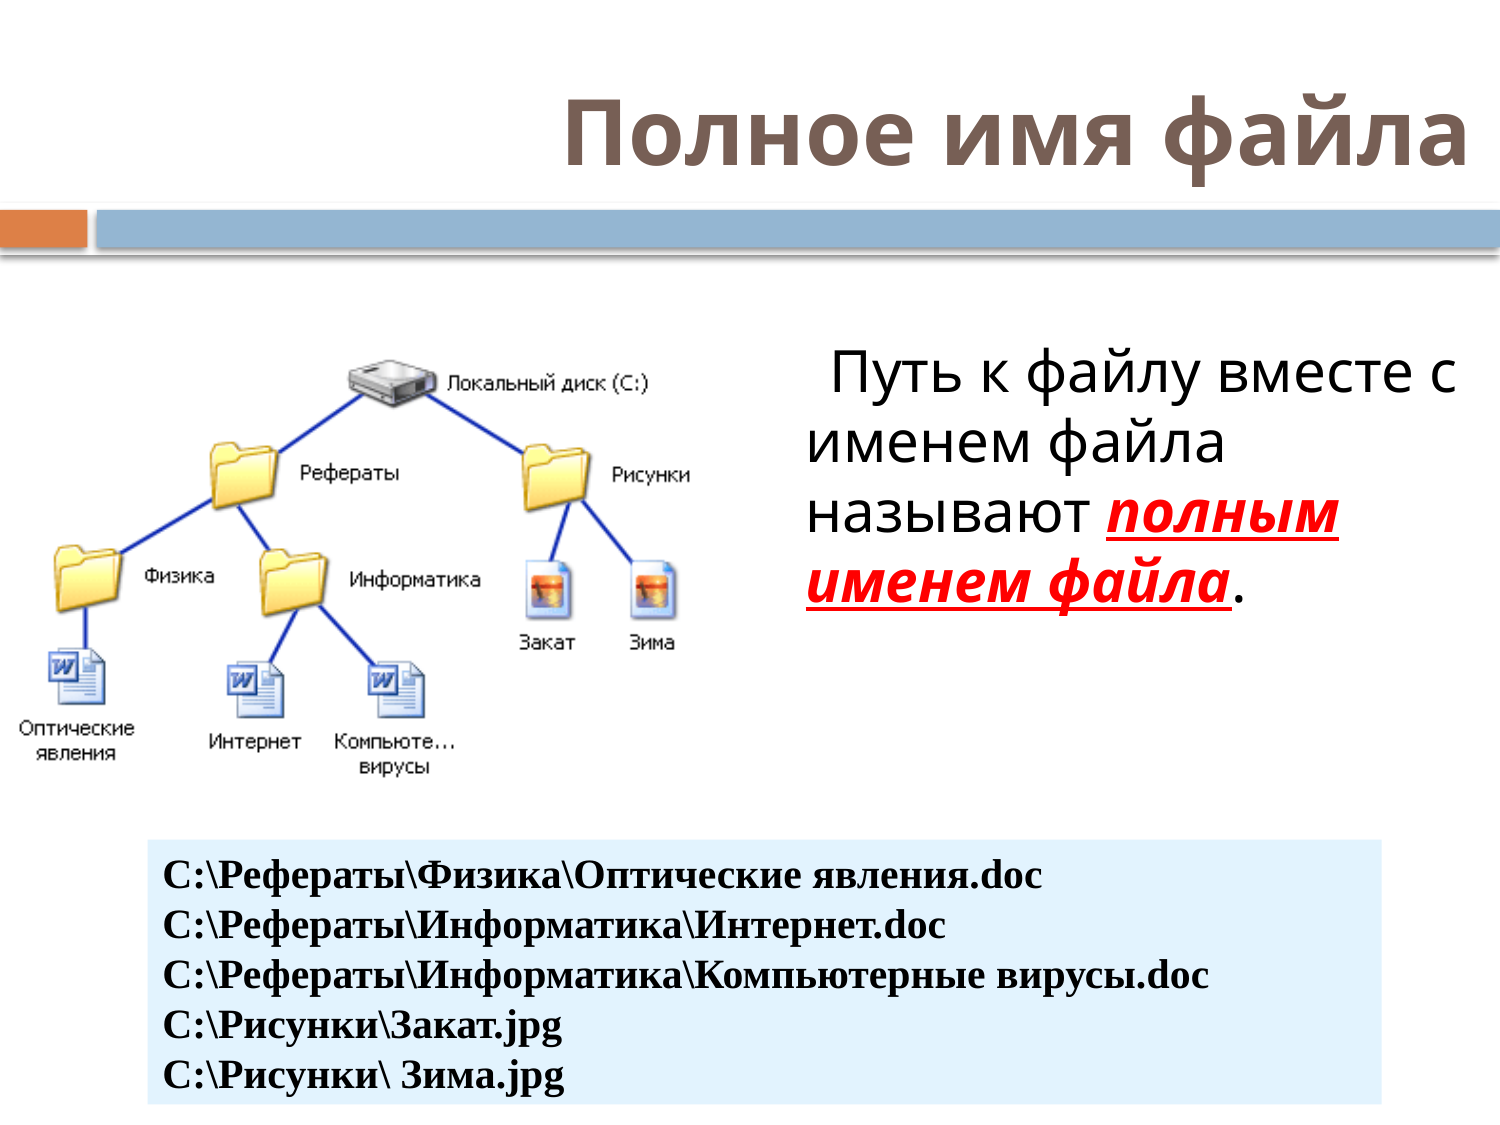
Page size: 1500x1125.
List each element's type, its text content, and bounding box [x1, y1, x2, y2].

title Полное имя файла [138, 34, 1489, 223]
picture [5, 349, 704, 791]
list Путь к файлу вместе с именем файла называют полным именем файла. [738, 326, 1500, 563]
text_box C:\Рефераты\Физика\Оптические явления.doc C:\Рефераты\Информатика\Интернет.doc C:\Рефераты\Информатика\Компьютерные вирусы.doc C:\Рисунки\Закат.jpg C:\Рисунки\ Зима.jpg [147, 839, 1382, 1105]
